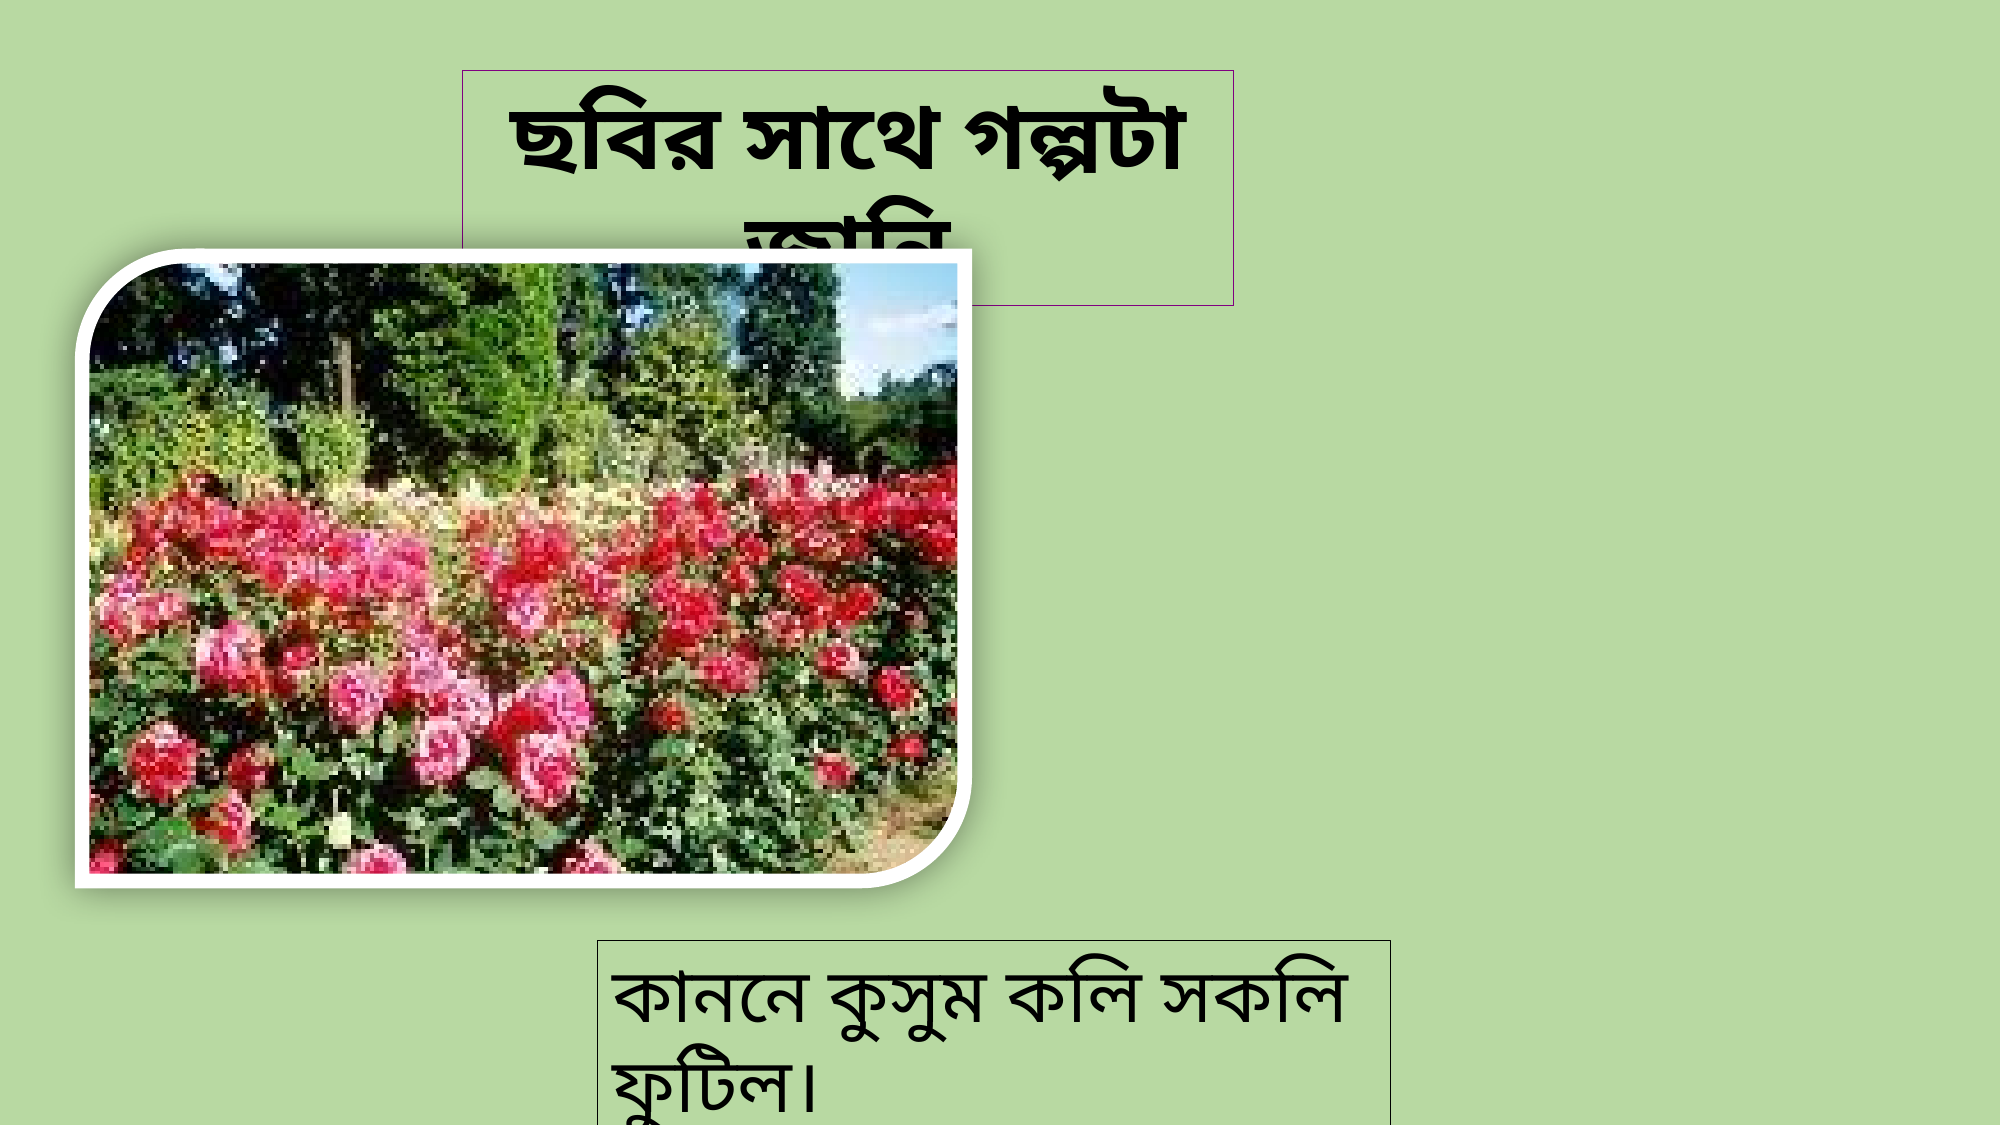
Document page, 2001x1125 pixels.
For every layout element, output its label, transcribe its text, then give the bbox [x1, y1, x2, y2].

picture [82, 255, 965, 881]
text_box কাননে কুসুম কলি সকলি ফুটিল। [597, 940, 1391, 1125]
text_box ছবির সাথে গল্পটা জানি [462, 70, 1234, 306]
